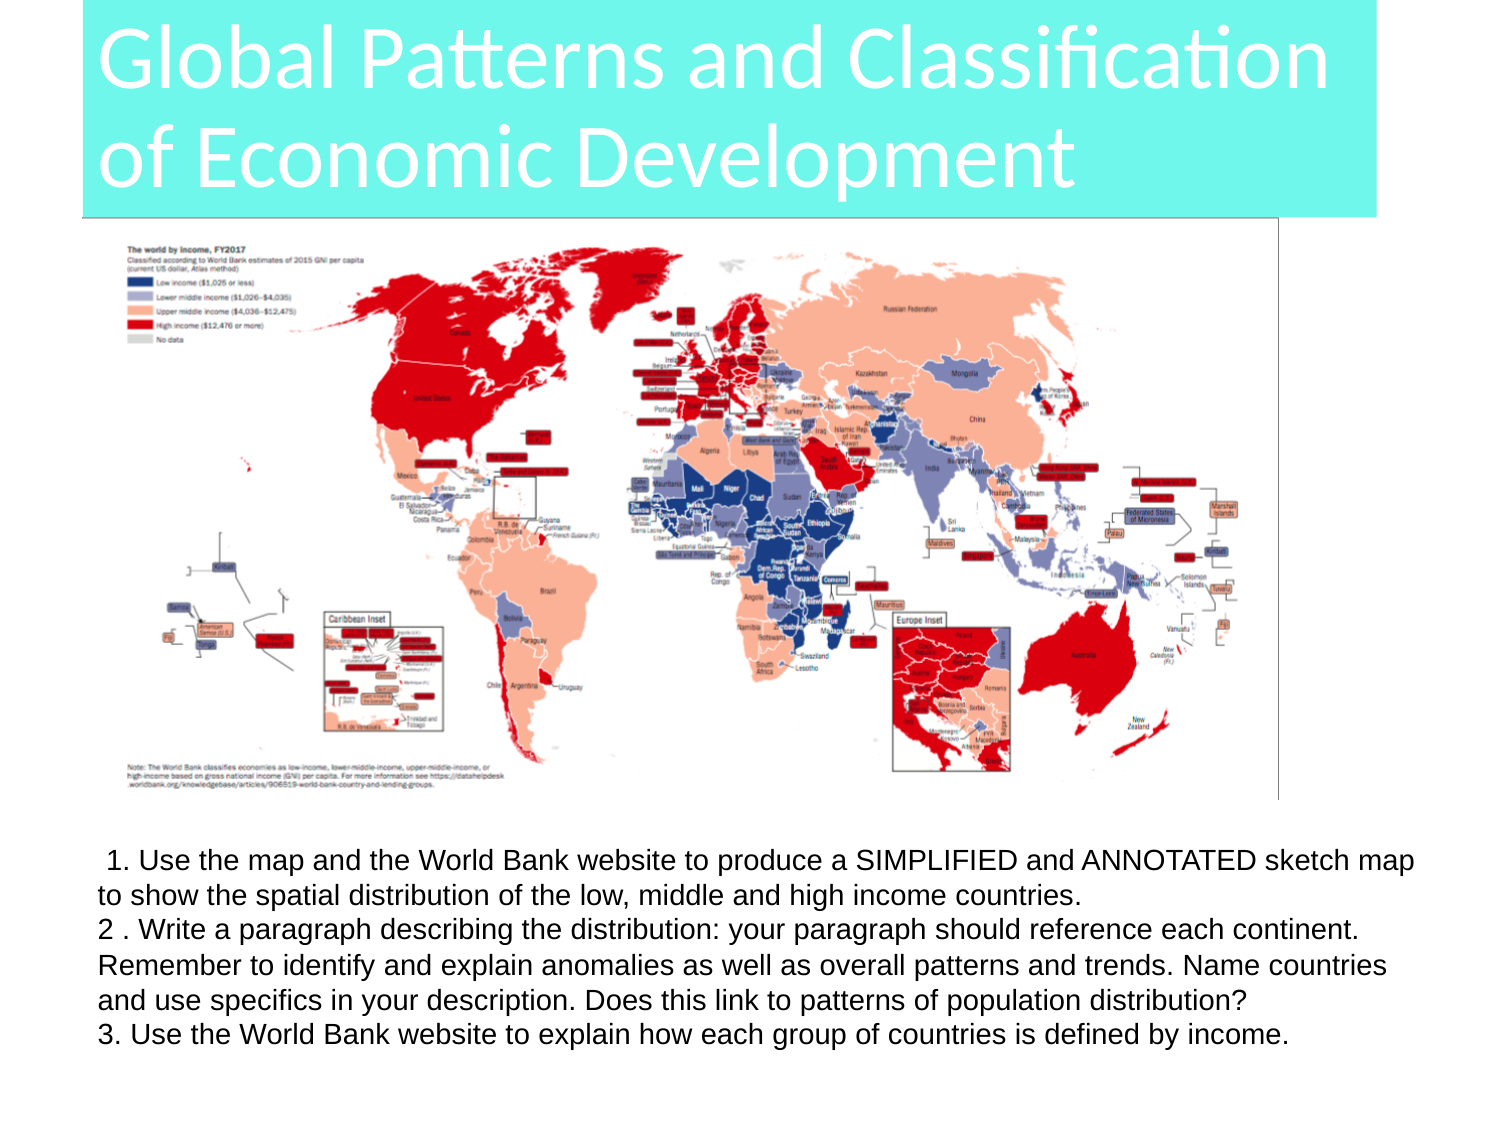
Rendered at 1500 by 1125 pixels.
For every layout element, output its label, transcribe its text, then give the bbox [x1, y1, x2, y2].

picture [82, 217, 1279, 800]
text_box 1. Use the map and the World Bank website to produce a SIMPLIFIED and ANNOTATED sketch map to show the spatial distribution of the low, middle and high income countries. 2 . Write a paragraph describing the distribution: your paragraph should reference each continent. Remember to identify and explain anomalies as well as overall patterns and trends. Name countries and use specifics in your description. Does this link to patterns of population distribution? 3. Use the World Bank website to explain how each group of countries is defined by income. [82, 833, 1433, 1059]
text_box Global Patterns and Classification of Economic Development [82, 0, 1377, 218]
